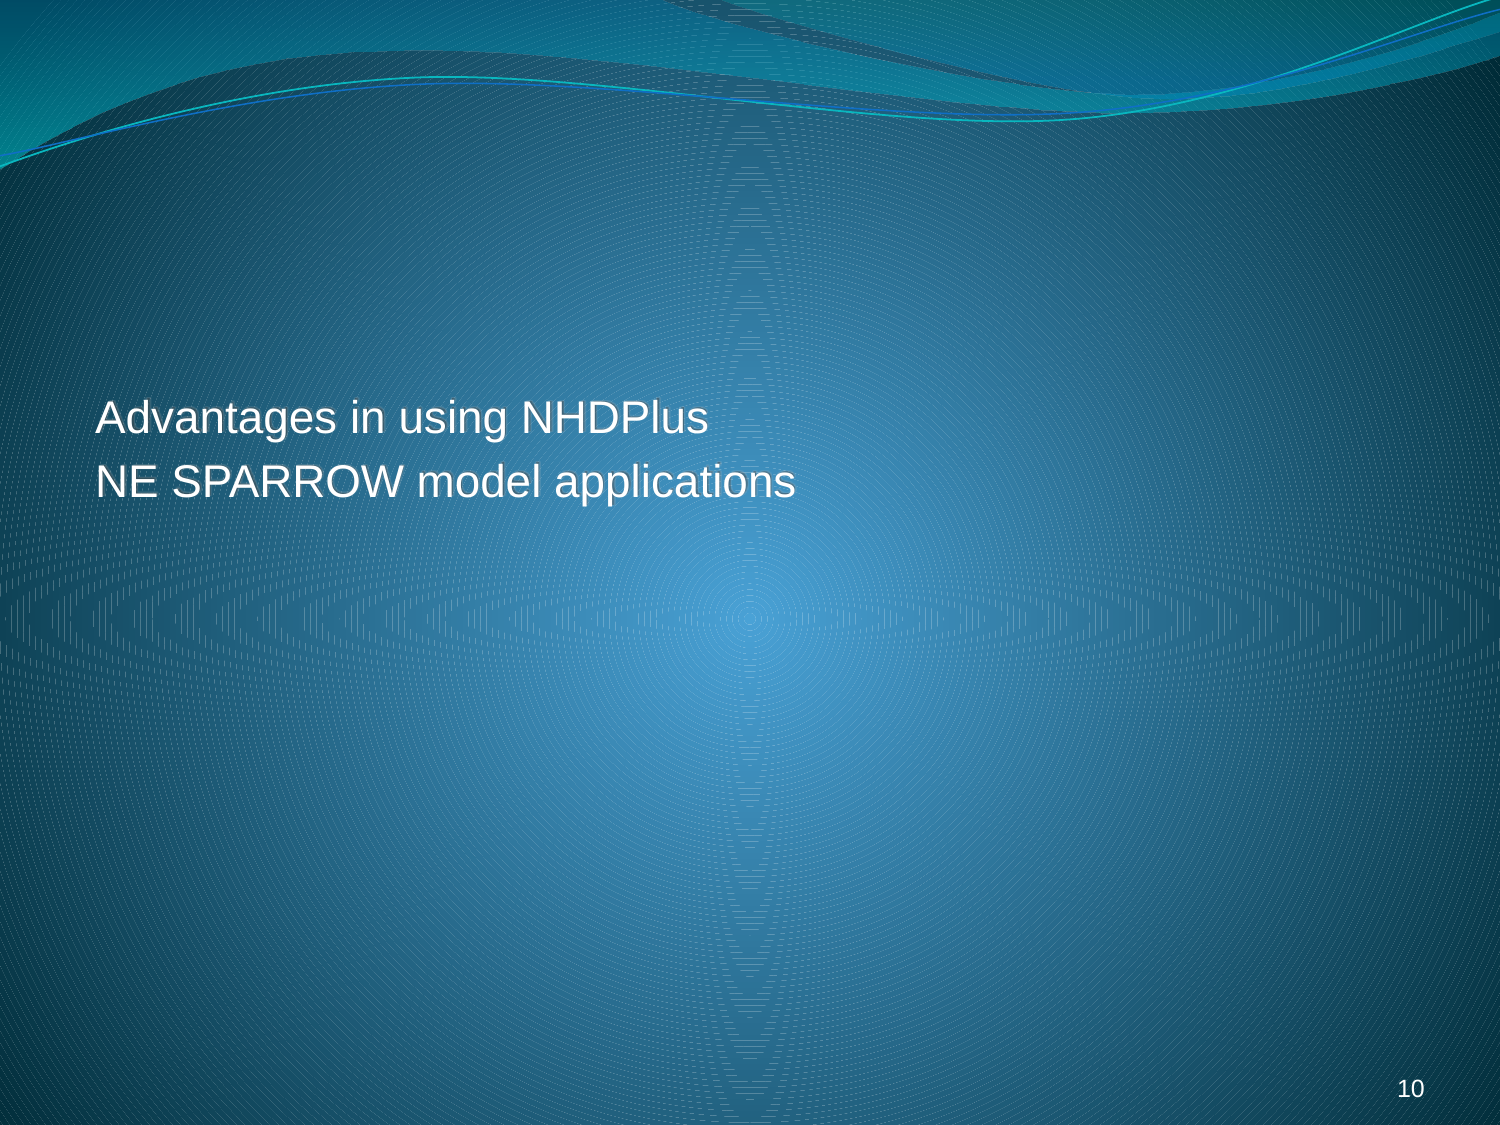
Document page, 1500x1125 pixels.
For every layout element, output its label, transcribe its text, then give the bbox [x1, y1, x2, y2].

list Advantages in using NHDPlus NE SPARROW model applications [74, 379, 1426, 1125]
